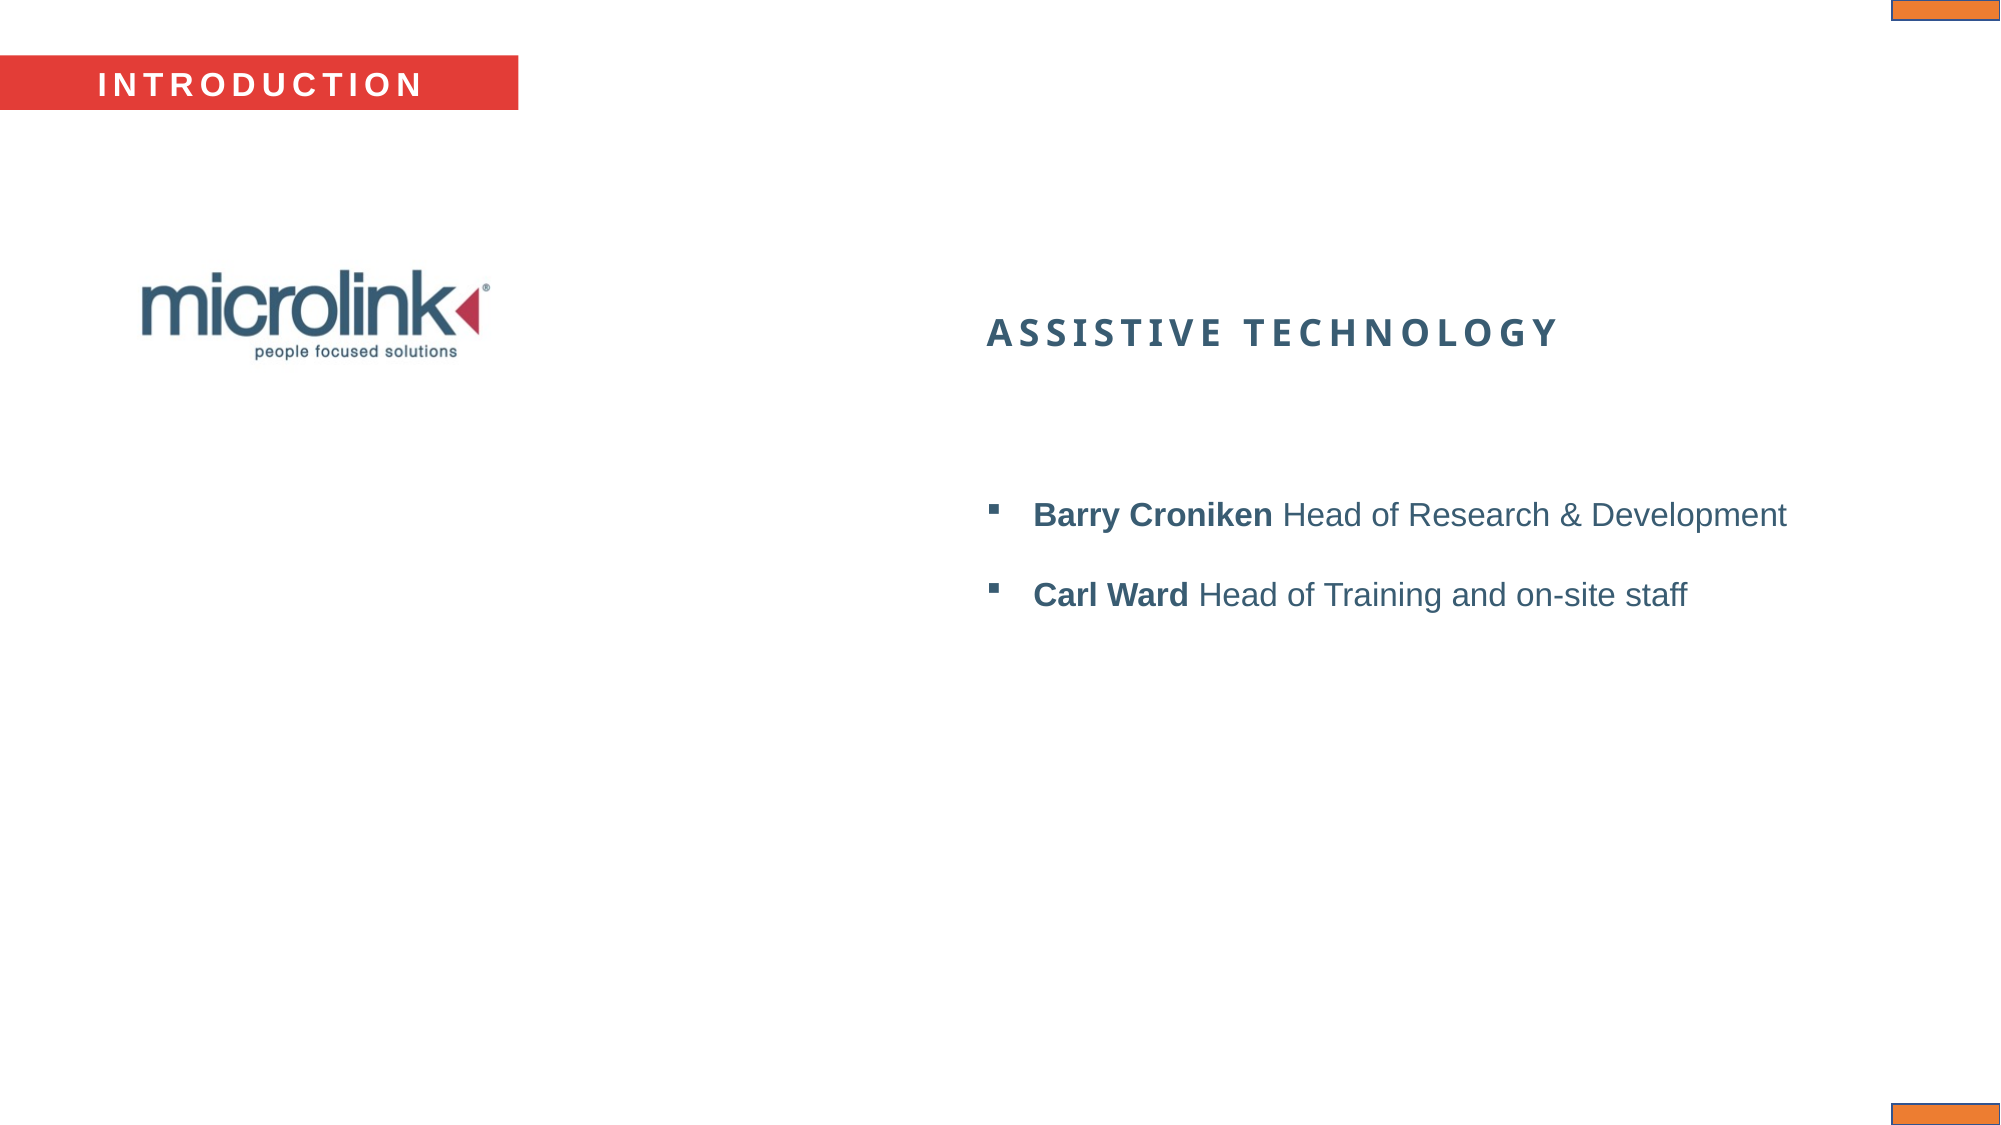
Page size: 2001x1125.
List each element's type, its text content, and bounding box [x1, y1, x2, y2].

text_box Barry Croniken Head of Research & Development Carl Ward Head of Training and on-site staff [971, 445, 1982, 701]
picture [73, 212, 551, 405]
text_box [1891, 1103, 2000, 1125]
text_box [1891, 0, 2000, 21]
title ASSISTIVE TECHNOLOGY [971, 301, 1913, 445]
text_box INTRODUCTION [0, 55, 519, 110]
